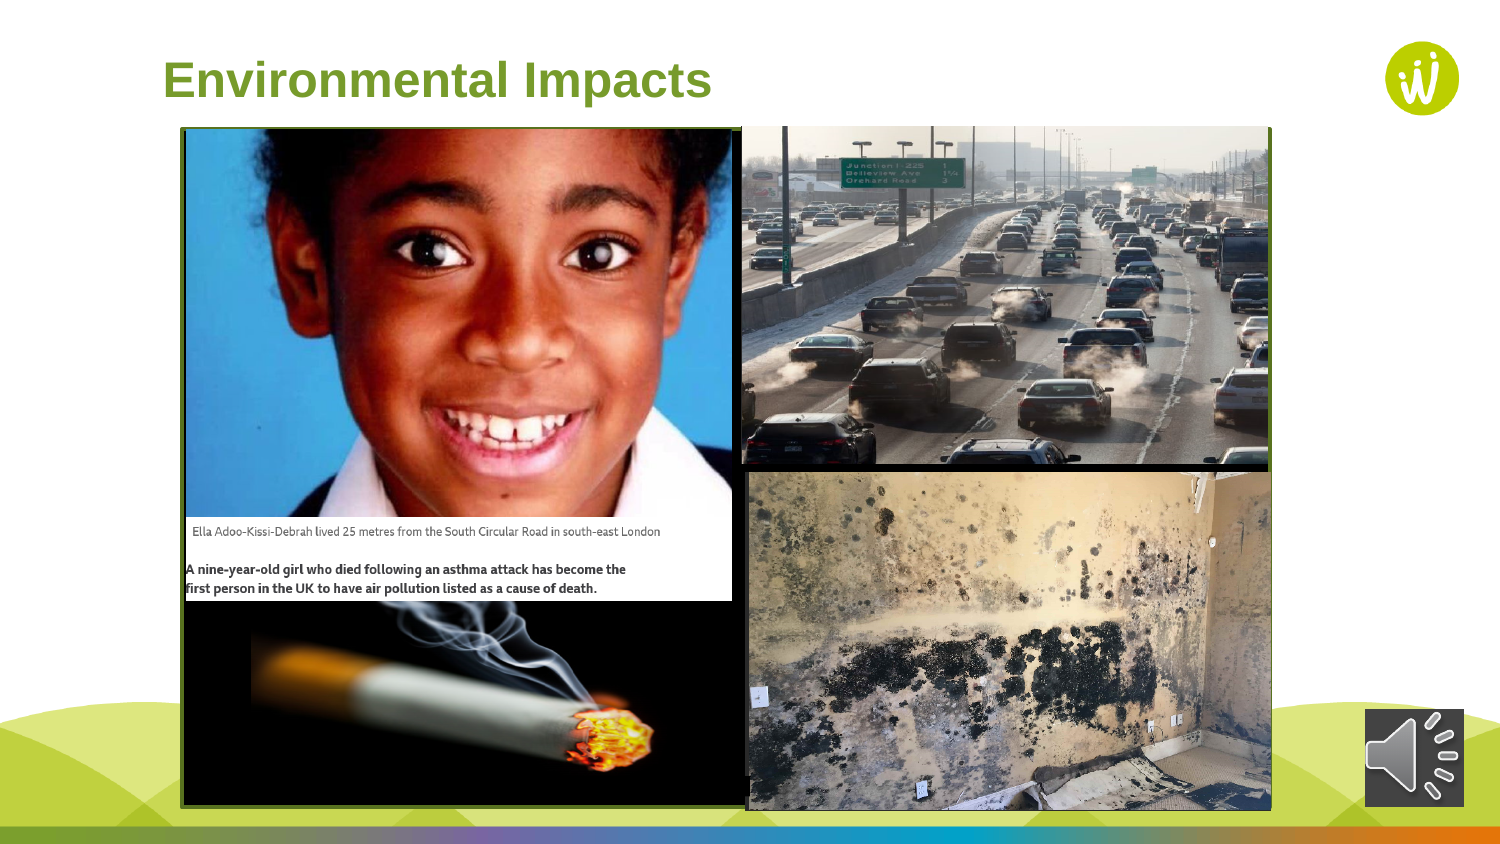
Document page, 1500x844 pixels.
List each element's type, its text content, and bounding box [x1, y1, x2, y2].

picture [0, 0, 1500, 844]
title Environmental Impacts [147, 38, 1306, 115]
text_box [181, 125, 1272, 811]
